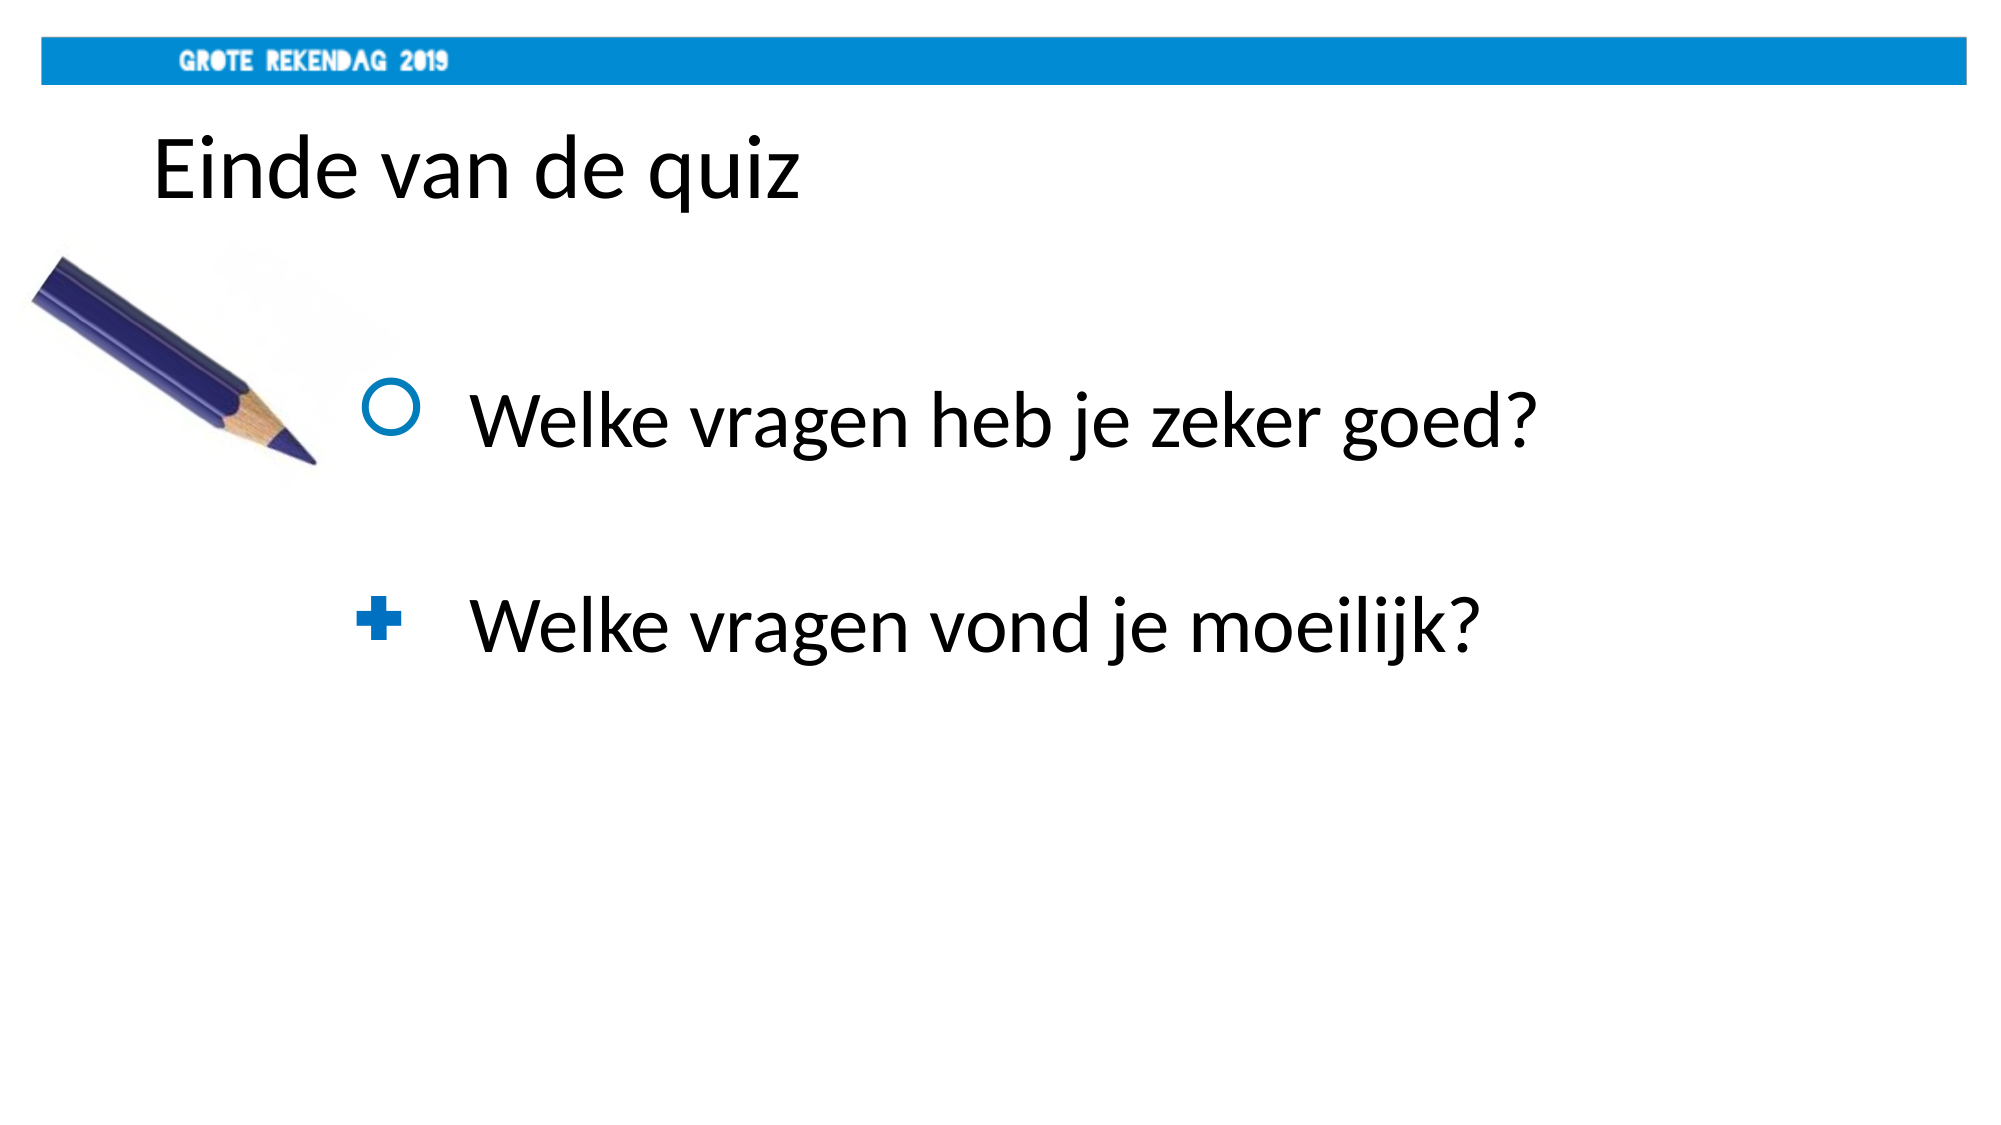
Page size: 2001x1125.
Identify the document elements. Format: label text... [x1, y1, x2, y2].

title Einde van de quiz [137, 85, 1863, 278]
picture [20, 20, 1985, 85]
picture [400, 49, 448, 71]
picture [0, 132, 434, 610]
list Welke vragen heb je zeker goed? Welke vragen vond je moeilijk? [340, 370, 1797, 678]
picture [180, 49, 253, 71]
picture [266, 49, 387, 71]
